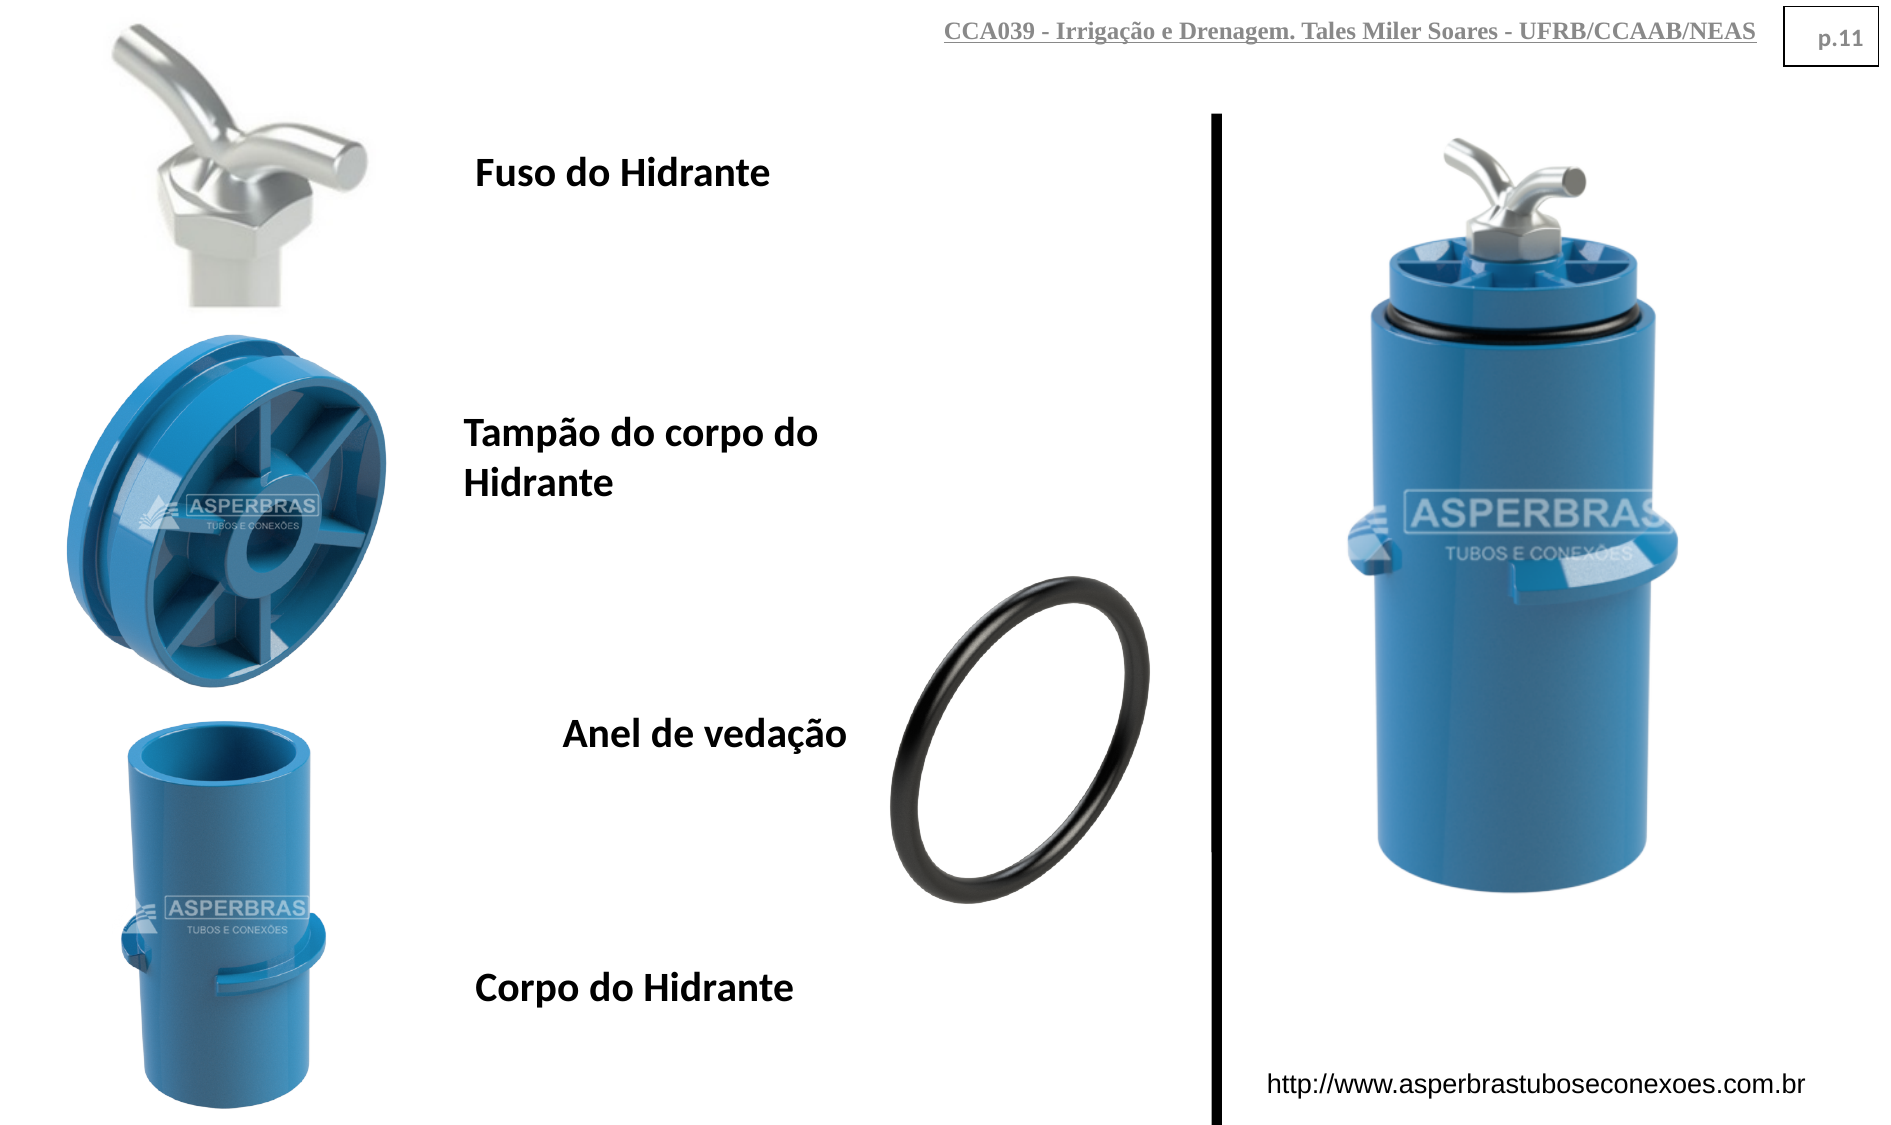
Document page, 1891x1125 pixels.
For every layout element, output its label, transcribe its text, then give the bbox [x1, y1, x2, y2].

text_box p.11 [1783, 6, 1879, 67]
text_box Fuso do Hidrante [460, 137, 945, 202]
text_box Anel de vedação [531, 698, 833, 763]
text_box Tampão do corpo do Hidrante [448, 397, 898, 512]
text_box http://www.asperbrastuboseconexoes.com.br [1252, 1058, 1879, 1106]
picture [838, 125, 1891, 918]
picture [0, 0, 426, 1125]
text_box CCA039 - Irrigação e Drenagem. Tales Miler Soares - UFRB/CCAAB/NEAS [815, 0, 1772, 60]
text_box Corpo do Hidrante [460, 952, 910, 1018]
